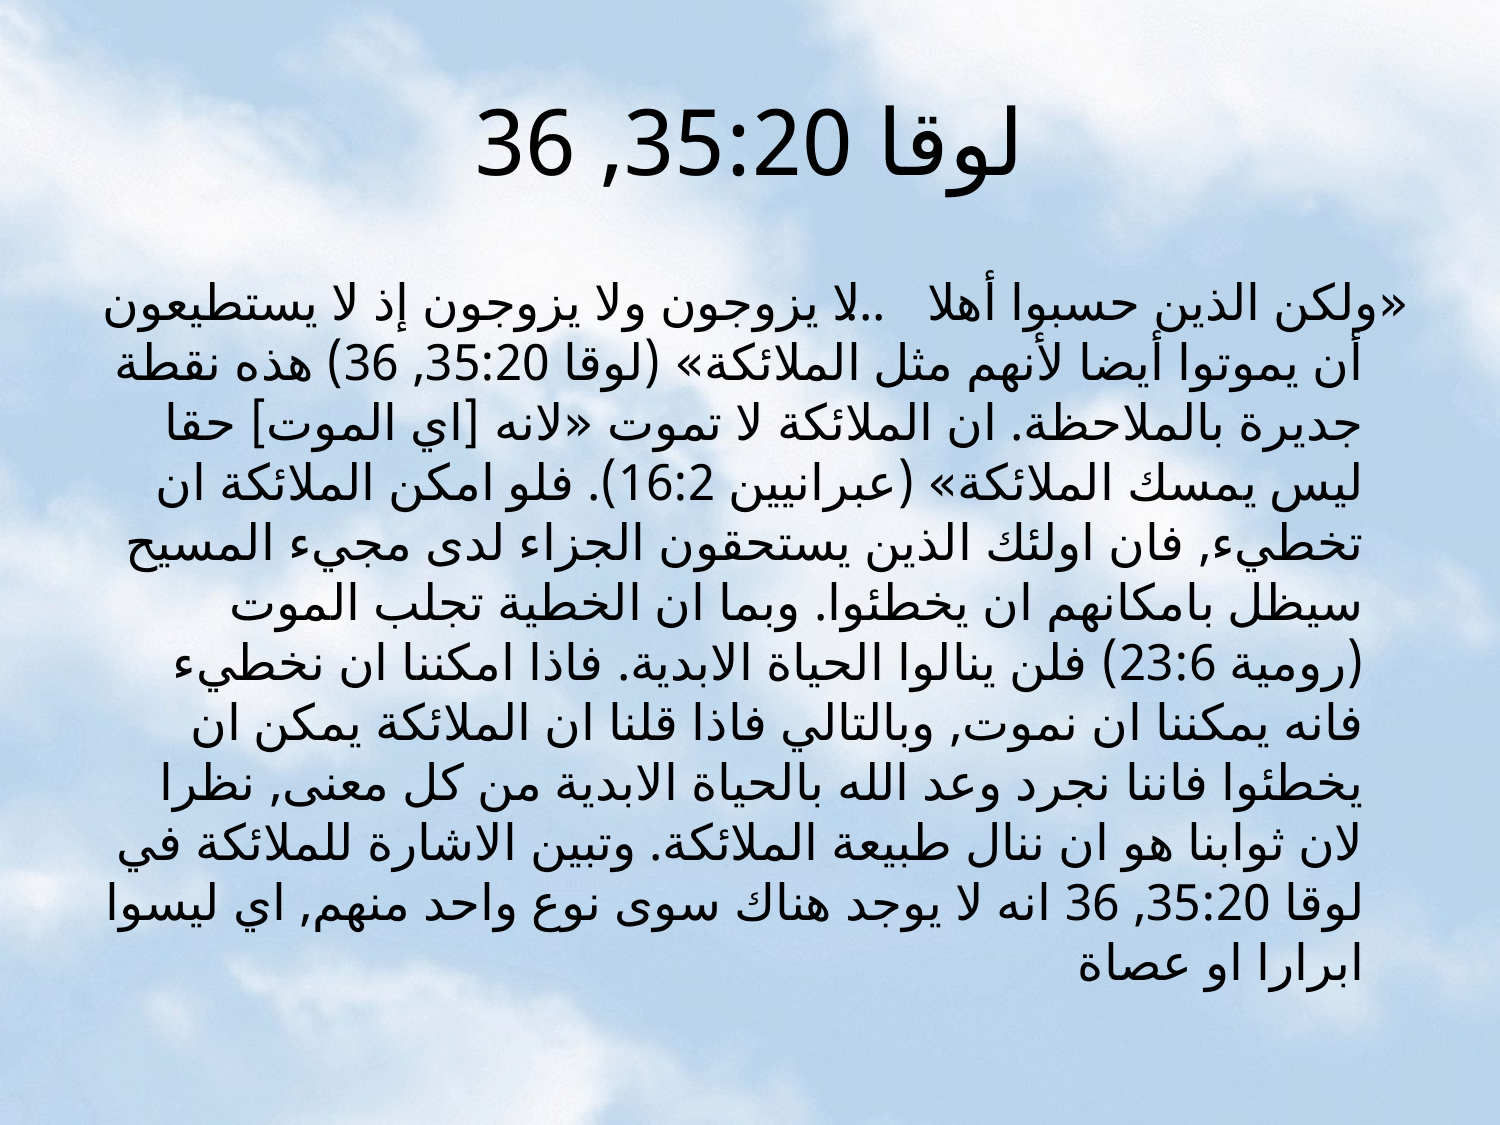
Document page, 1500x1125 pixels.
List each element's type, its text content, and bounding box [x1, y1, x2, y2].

title لوقا 35:20, 36 [75, 45, 1425, 233]
list «ولكن الذين حسبوا أهلا ... لا يزوجون ولا يزوجون إذ لا يستطيعون أن يموتوا أيضا لأنهم مثل الملائكة» (لوقا 35:20, 36) هذه نقطة جديرة بالملاحظة. ان الملائكة لا تموت «لانه [اي الموت] حقا ليس يمسك الملائكة» (عبرانيين 16:2). فلو امكن الملائكة ان تخطيء, فان اولئك الذين يستحقون الجزاء لدى مجيء المسيح سيظل بامكانهم ان يخطئوا. وبما ان الخطية تجلب الموت (رومية 23:6) فلن ينالوا الحياة الابدية. فاذا امكننا ان نخطيء فانه يمكننا ان نموت, وبالتالي فاذا قلنا ان الملائكة يمكن ان يخطئوا فاننا نجرد وعد الله بالحياة الابدية من كل معنى, نظرا لان ثوابنا هو ان ننال طبيعة الملائكة. وتبين الاشارة للملائكة في لوقا 35:20, 36 انه لا يوجد هناك سوى نوع واحد منهم, اي ليسوا ابرارا او عصاة [75, 262, 1425, 1005]
